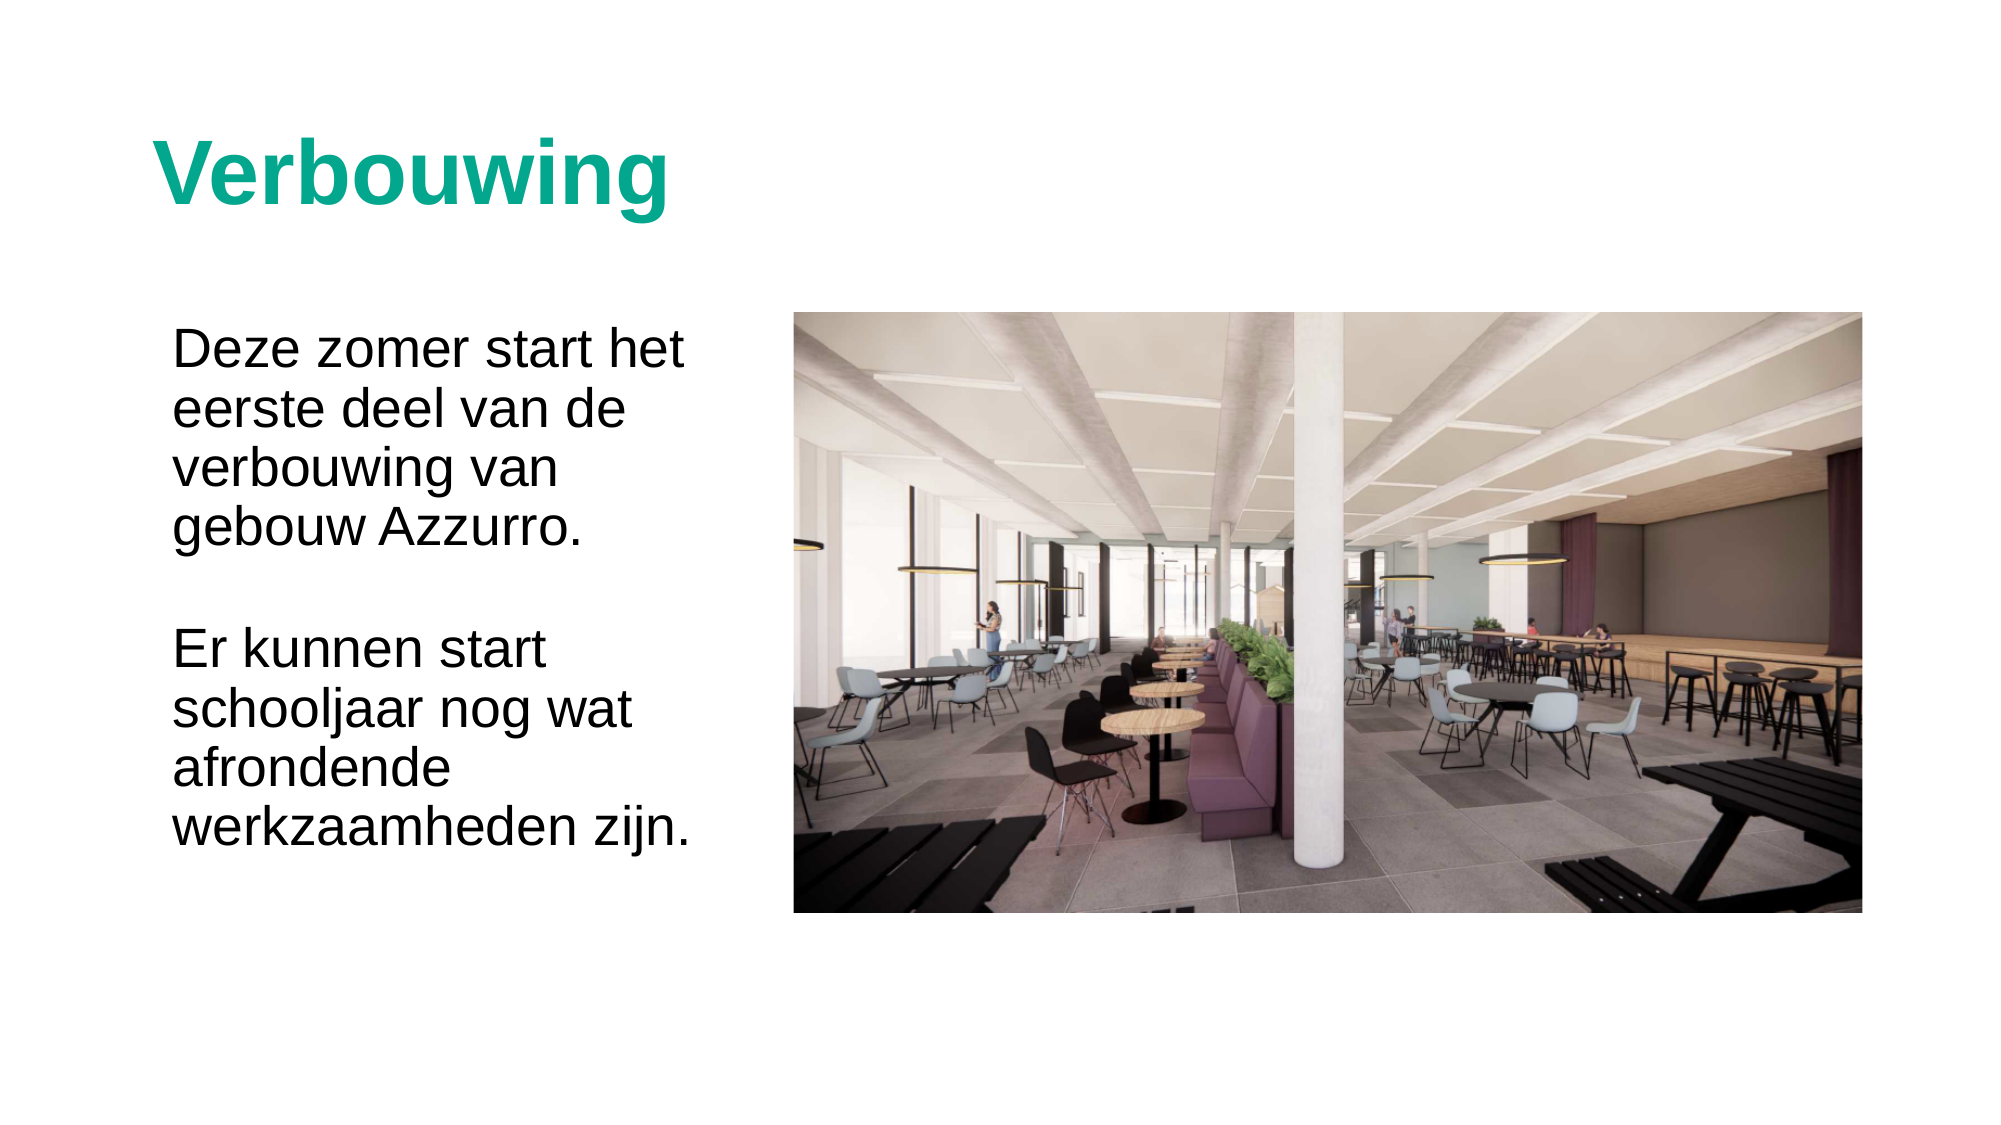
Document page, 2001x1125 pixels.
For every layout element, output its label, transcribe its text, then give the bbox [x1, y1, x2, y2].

text_box Deze zomer start het eerste deel van de verbouwing van gebouw Azzurro. Er kunnen start schooljaar nog wat afrondende werkzaamheden zijn. [157, 312, 711, 913]
picture [793, 312, 1863, 913]
title Verbouwing [137, 118, 1863, 237]
